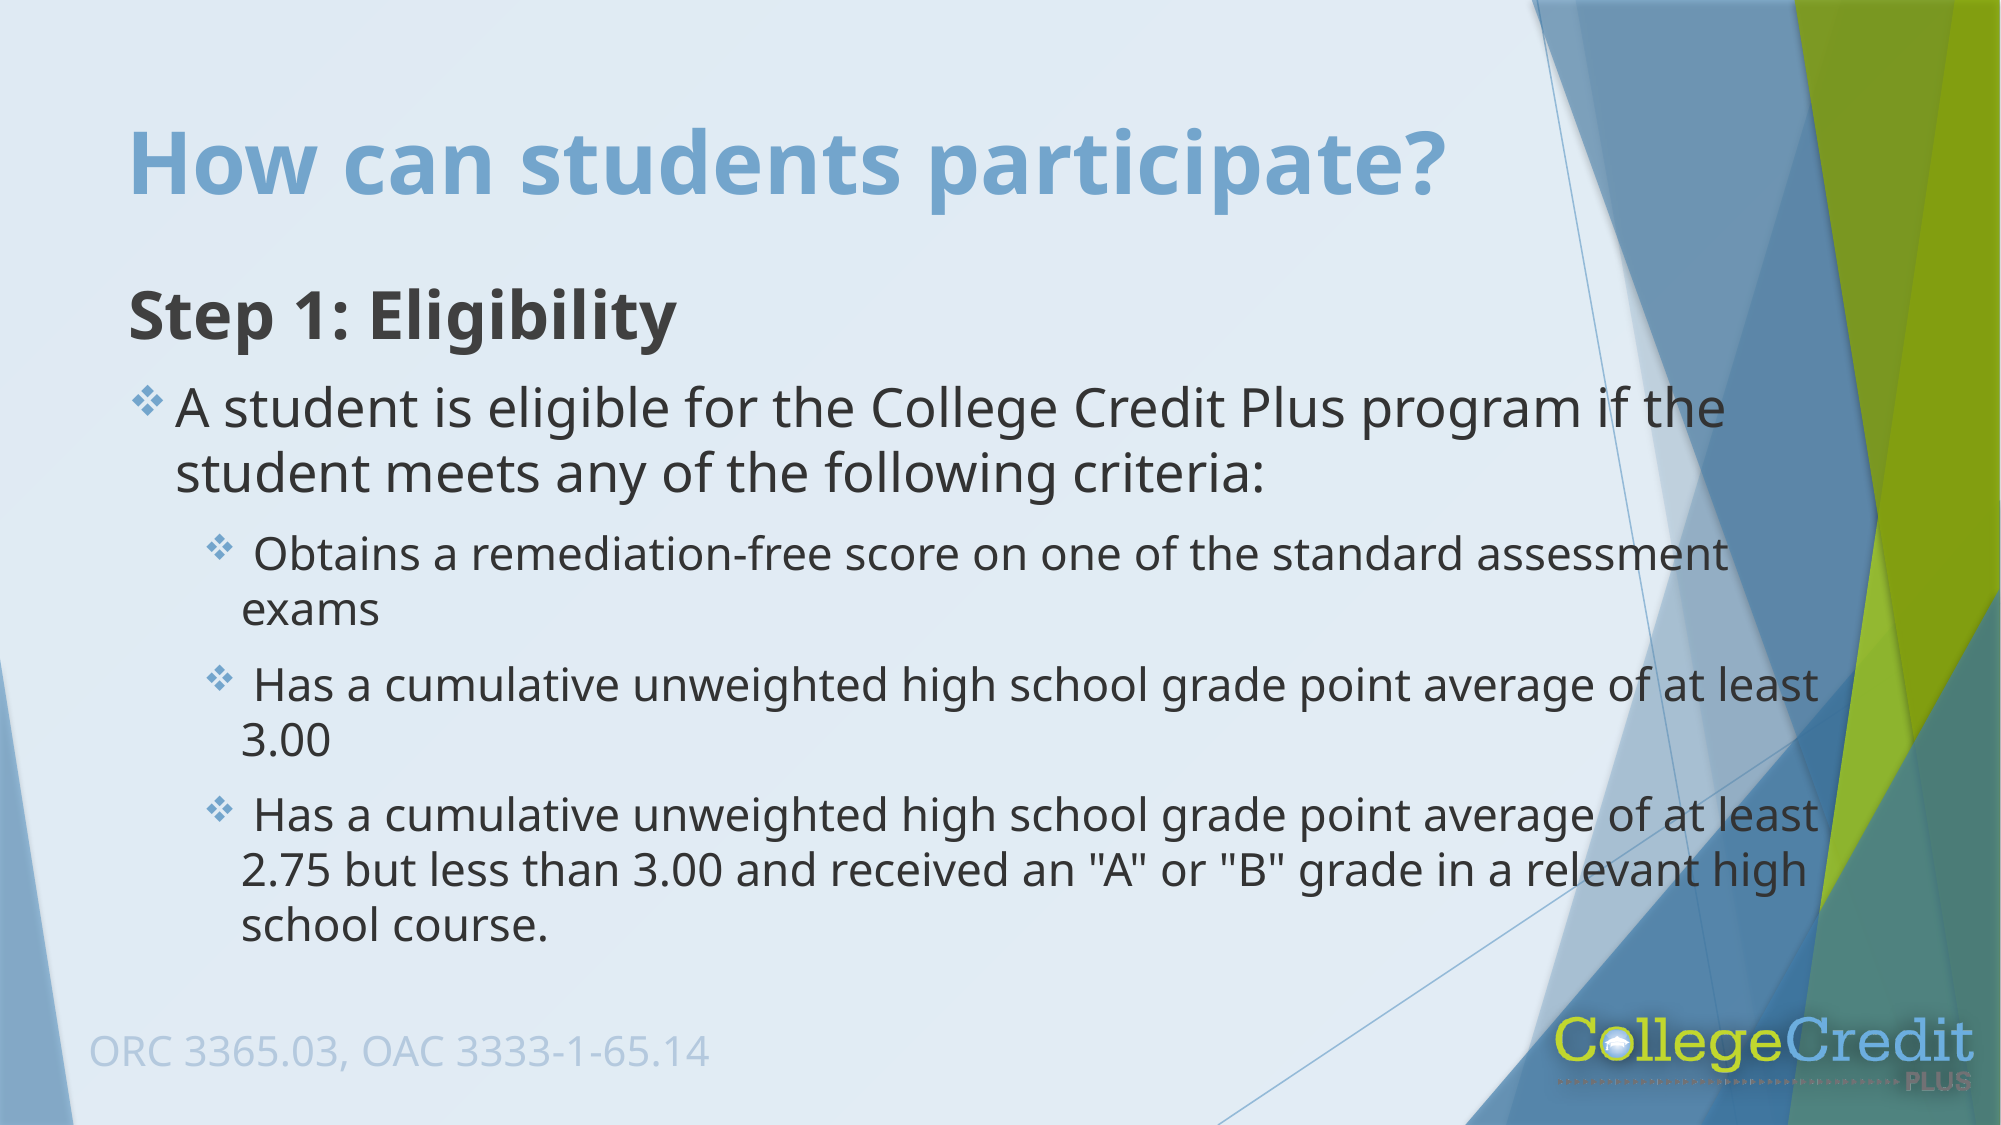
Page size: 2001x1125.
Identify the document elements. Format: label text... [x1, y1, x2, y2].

text_box ORC 3365.03, OAC 3333-1-65.14 [73, 1016, 878, 1091]
title How can students participate? [111, 99, 1522, 265]
picture [1554, 1016, 1974, 1092]
list Step 1: Eligibility A student is eligible for the College Credit Plus program if the student meets any of the following criteria: Obtains a remediation-free score on one of the standard assessment exams Has a cumulative unweighted high school grade point average of at least 3.00 Has a cumulative unweighted high school grade point average of at least 2.75 but less than 3.00 and received an "A" or "B" grade in a relevant high school course. [38, 265, 1889, 926]
